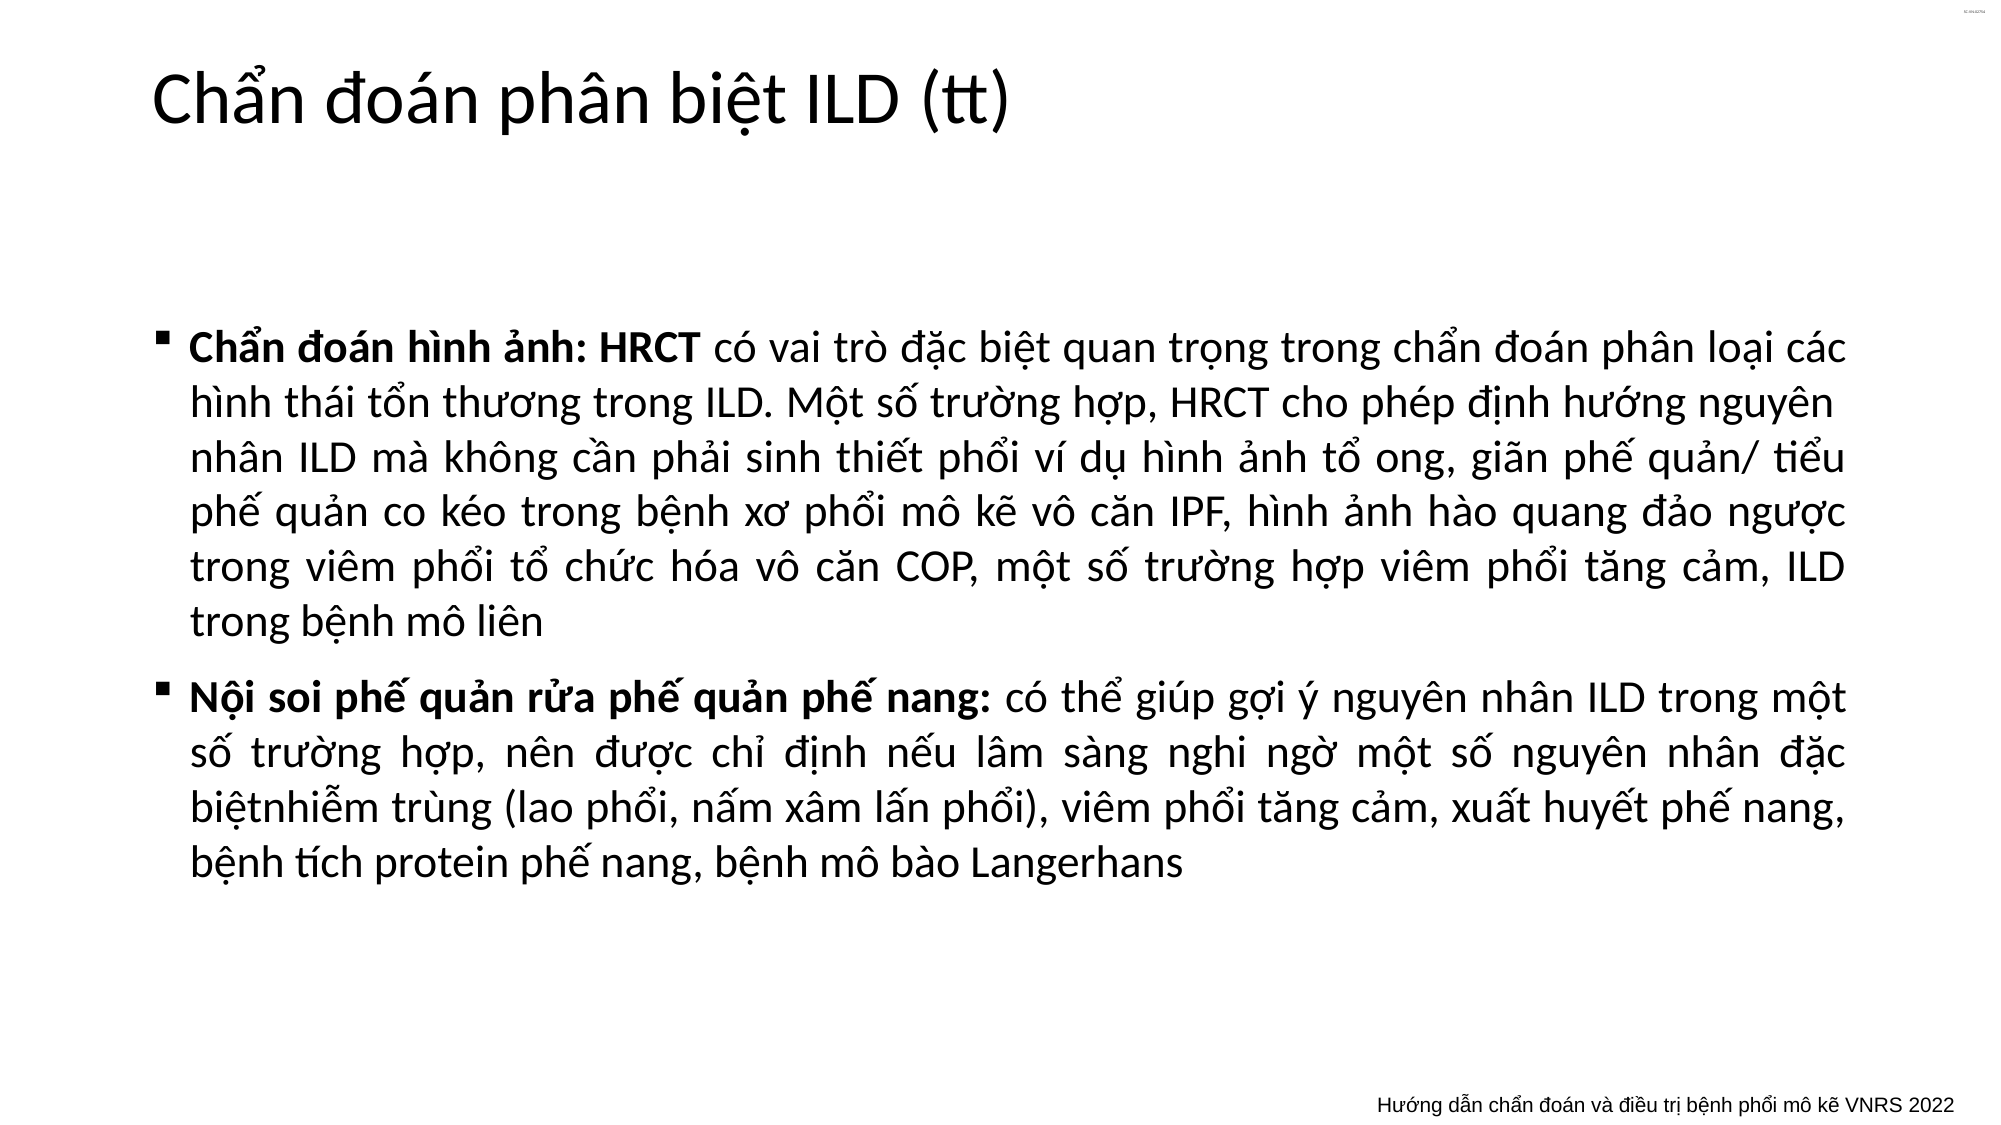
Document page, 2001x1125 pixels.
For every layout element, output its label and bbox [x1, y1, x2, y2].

text_box [1362, 1084, 2000, 1125]
list [137, 308, 1863, 910]
title [137, 20, 1863, 178]
